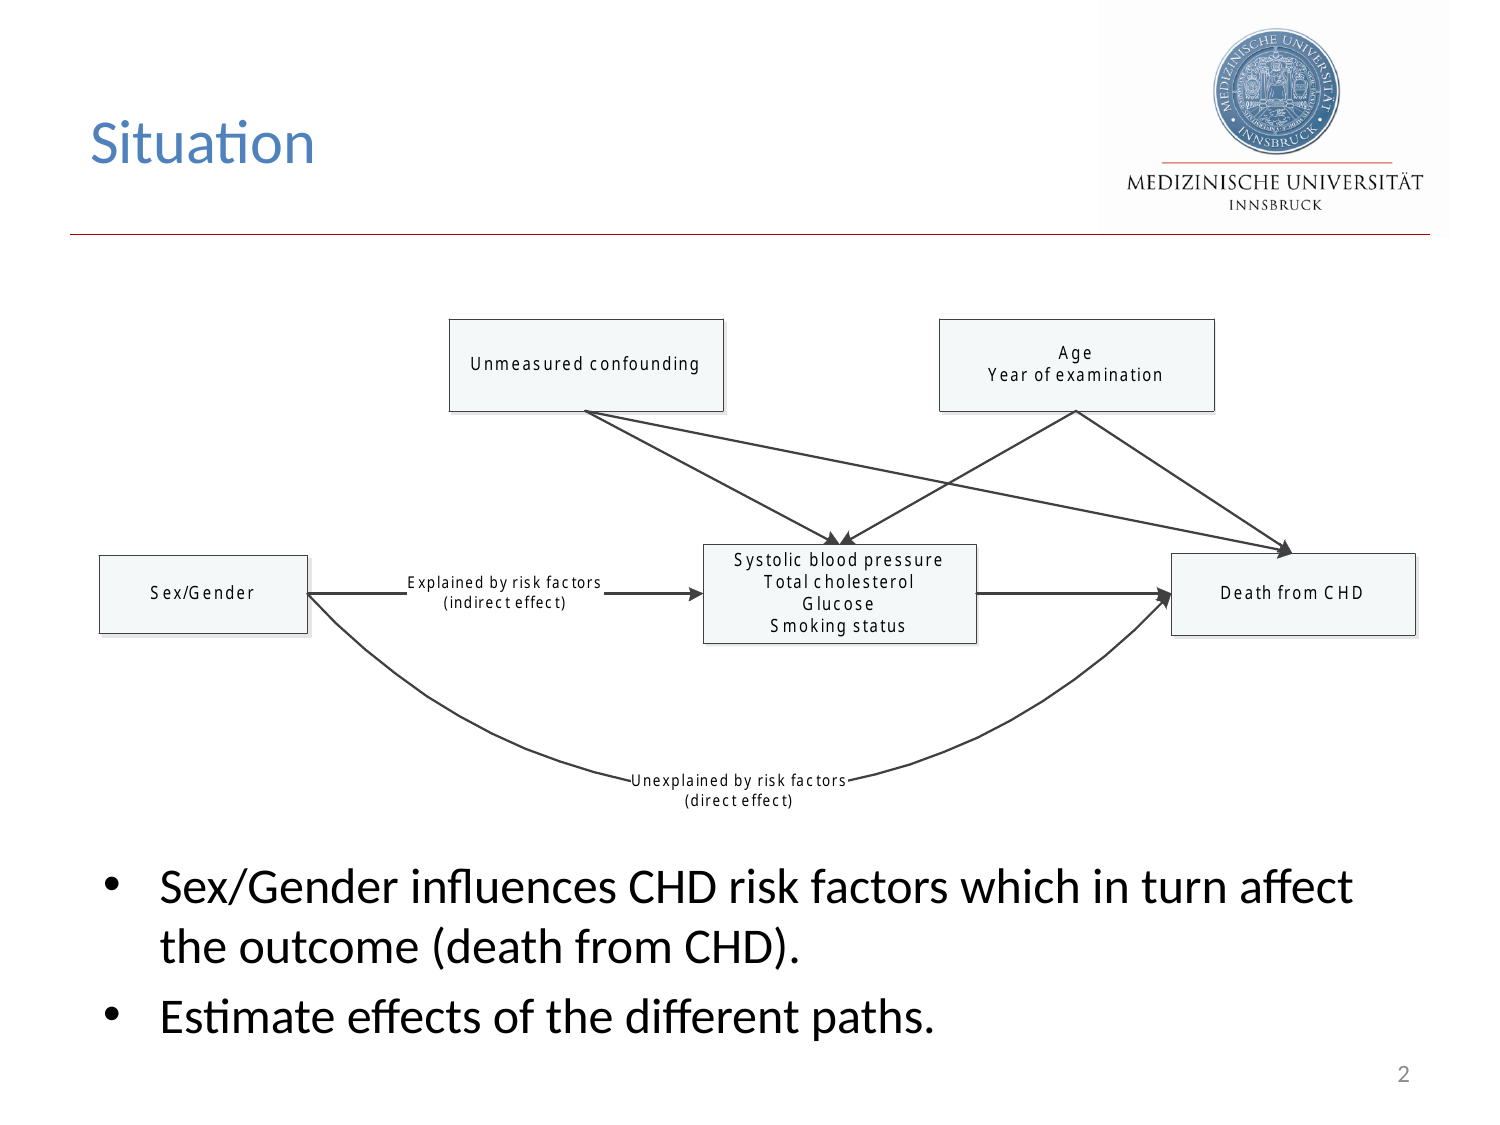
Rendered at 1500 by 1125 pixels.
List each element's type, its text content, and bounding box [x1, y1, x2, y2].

slide_number 2 [1074, 1042, 1425, 1103]
text_box Sex/Gender influences CHD risk factors which in turn affect the outcome (death from CHD). Estimate effects of the different paths. [88, 897, 1388, 1051]
title Situation [75, 45, 1090, 230]
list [17, 231, 1499, 889]
picture [1098, 0, 1450, 231]
